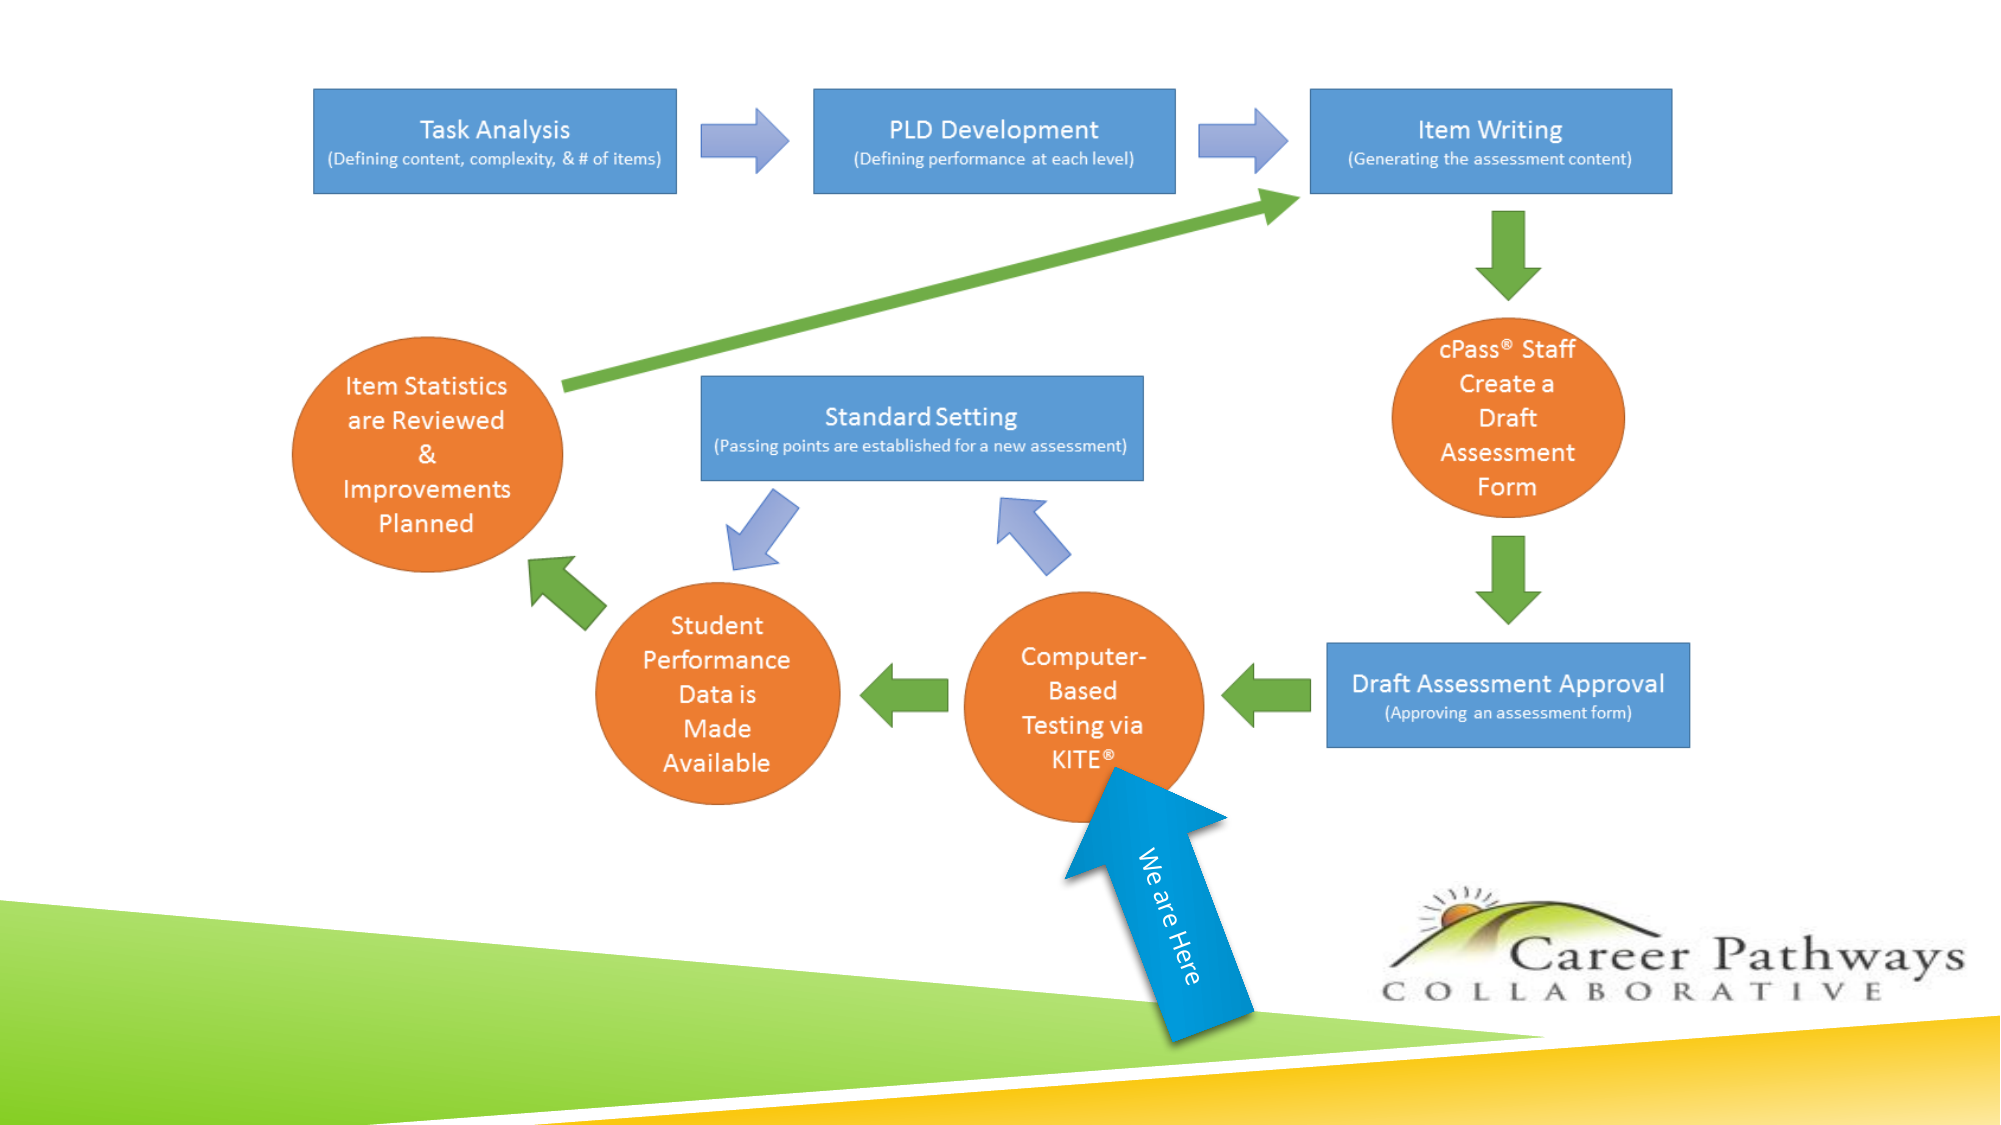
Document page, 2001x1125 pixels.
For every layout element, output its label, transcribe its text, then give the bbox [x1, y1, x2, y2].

picture [1367, 876, 1984, 1012]
text_box We are Here [1116, 893, 1255, 1042]
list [221, 27, 1740, 882]
